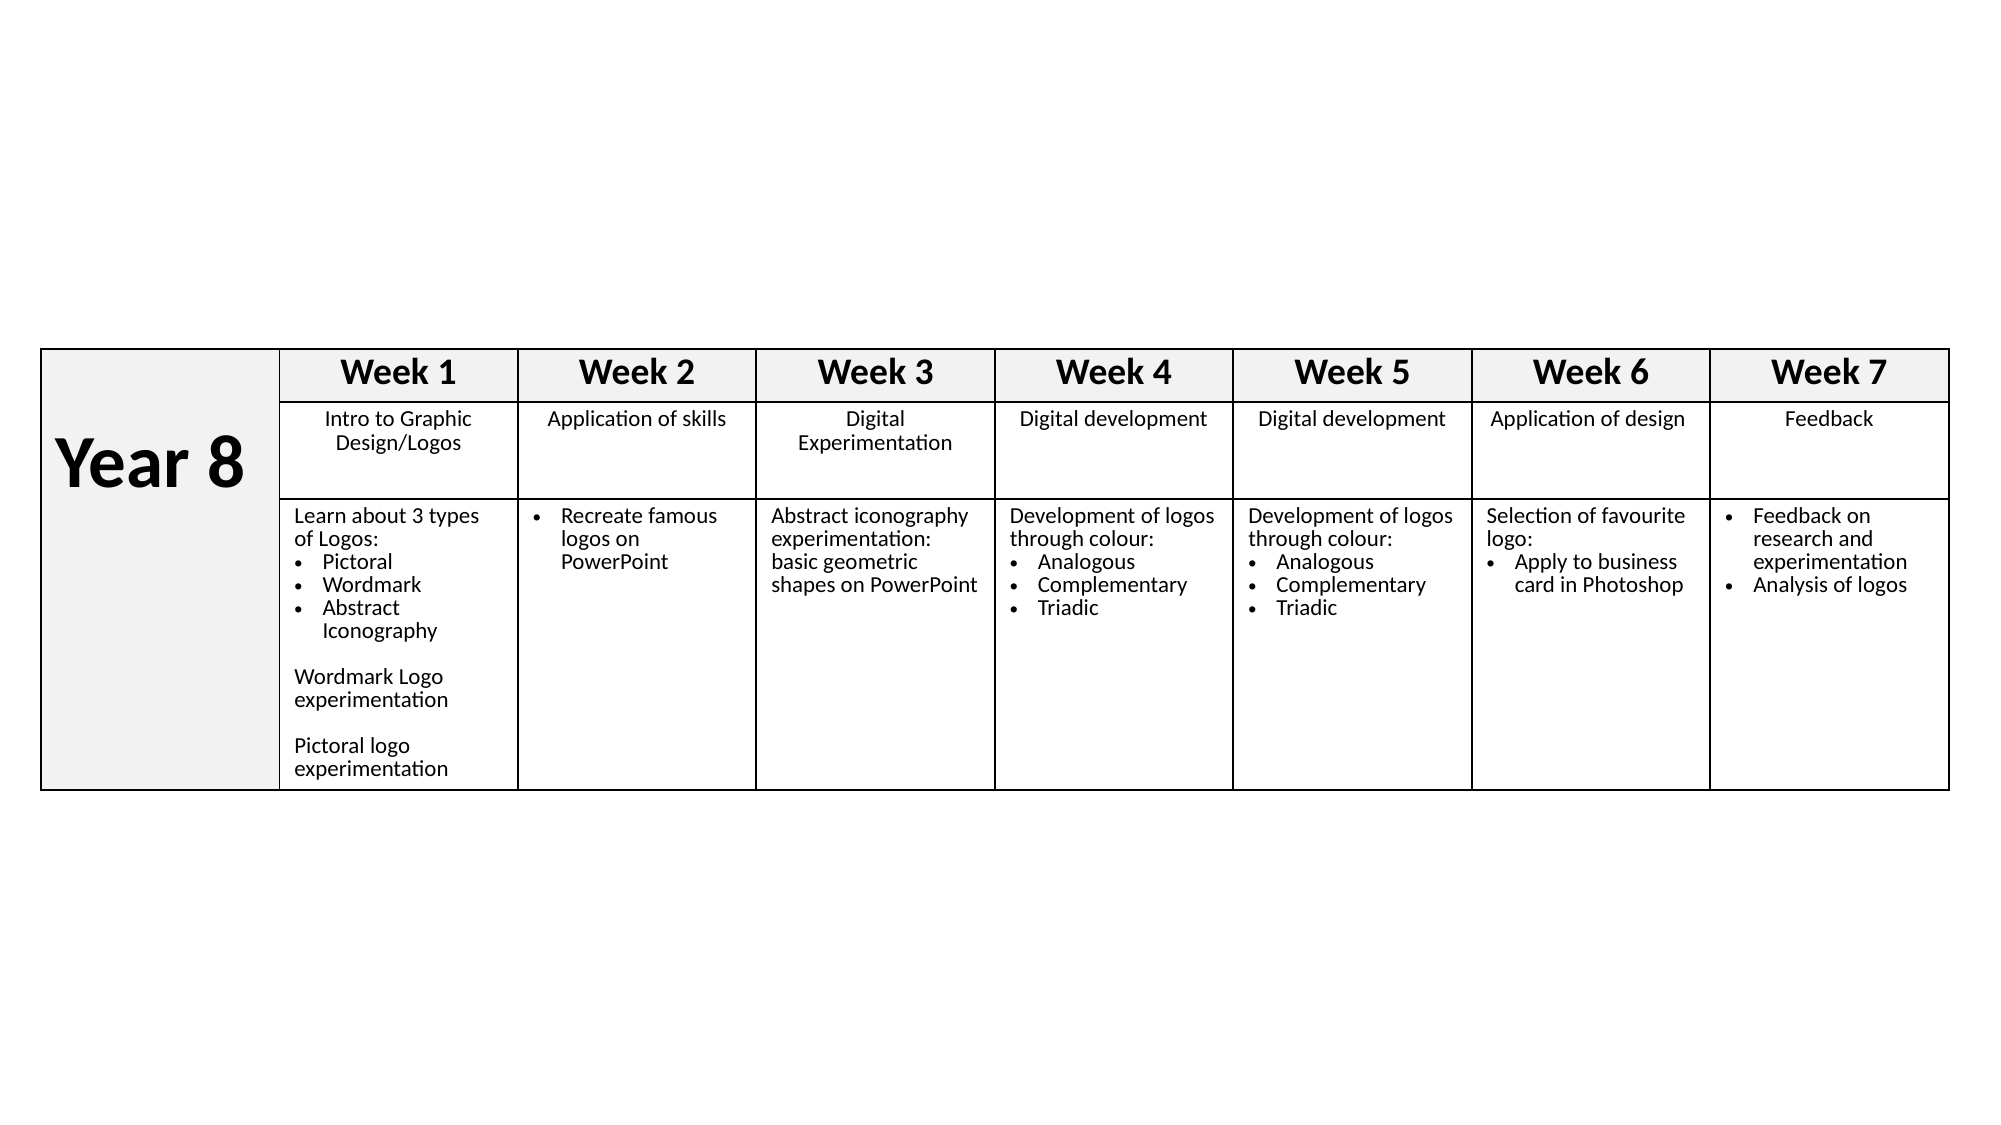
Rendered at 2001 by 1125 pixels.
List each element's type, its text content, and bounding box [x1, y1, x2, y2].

table_cell Abstract iconography experimentation: basic geometric shapes on PowerPoint [757, 500, 994, 789]
table_header Week 2 [519, 350, 755, 401]
table_cell Development of logos through colour: Analogous Complementary Triadic [996, 500, 1232, 789]
table_header Week 1 [280, 350, 517, 401]
table_cell Digital Experimentation [757, 403, 994, 498]
table_header Week 7 [1711, 350, 1948, 401]
table_cell Intro to Graphic Design/Logos [280, 403, 517, 498]
table_header Week 5 [1234, 350, 1471, 401]
table_cell Feedback on research and experimentation Analysis of logos [1711, 500, 1948, 789]
table_cell Application of skills [519, 403, 755, 498]
table_header Week 3 [757, 350, 994, 401]
table_header Year 8 [42, 350, 279, 789]
table_header Week 6 [1473, 350, 1709, 401]
table_cell Recreate famous logos on PowerPoint [519, 500, 755, 789]
table_cell Selection of favourite logo: Apply to business card in Photoshop [1473, 500, 1709, 789]
table_cell Digital development [1234, 403, 1471, 498]
table_cell Application of design [1473, 403, 1709, 498]
table_cell Digital development [996, 403, 1232, 498]
table_cell Learn about 3 types of Logos: Pictoral Wordmark Abstract Iconography Wordmark Logo experimentation Pictoral logo experimentation [280, 500, 517, 789]
table_cell Development of logos through colour: Analogous Complementary Triadic [1234, 500, 1471, 789]
table_cell Feedback [1711, 403, 1948, 498]
table_header Week 4 [996, 350, 1232, 401]
